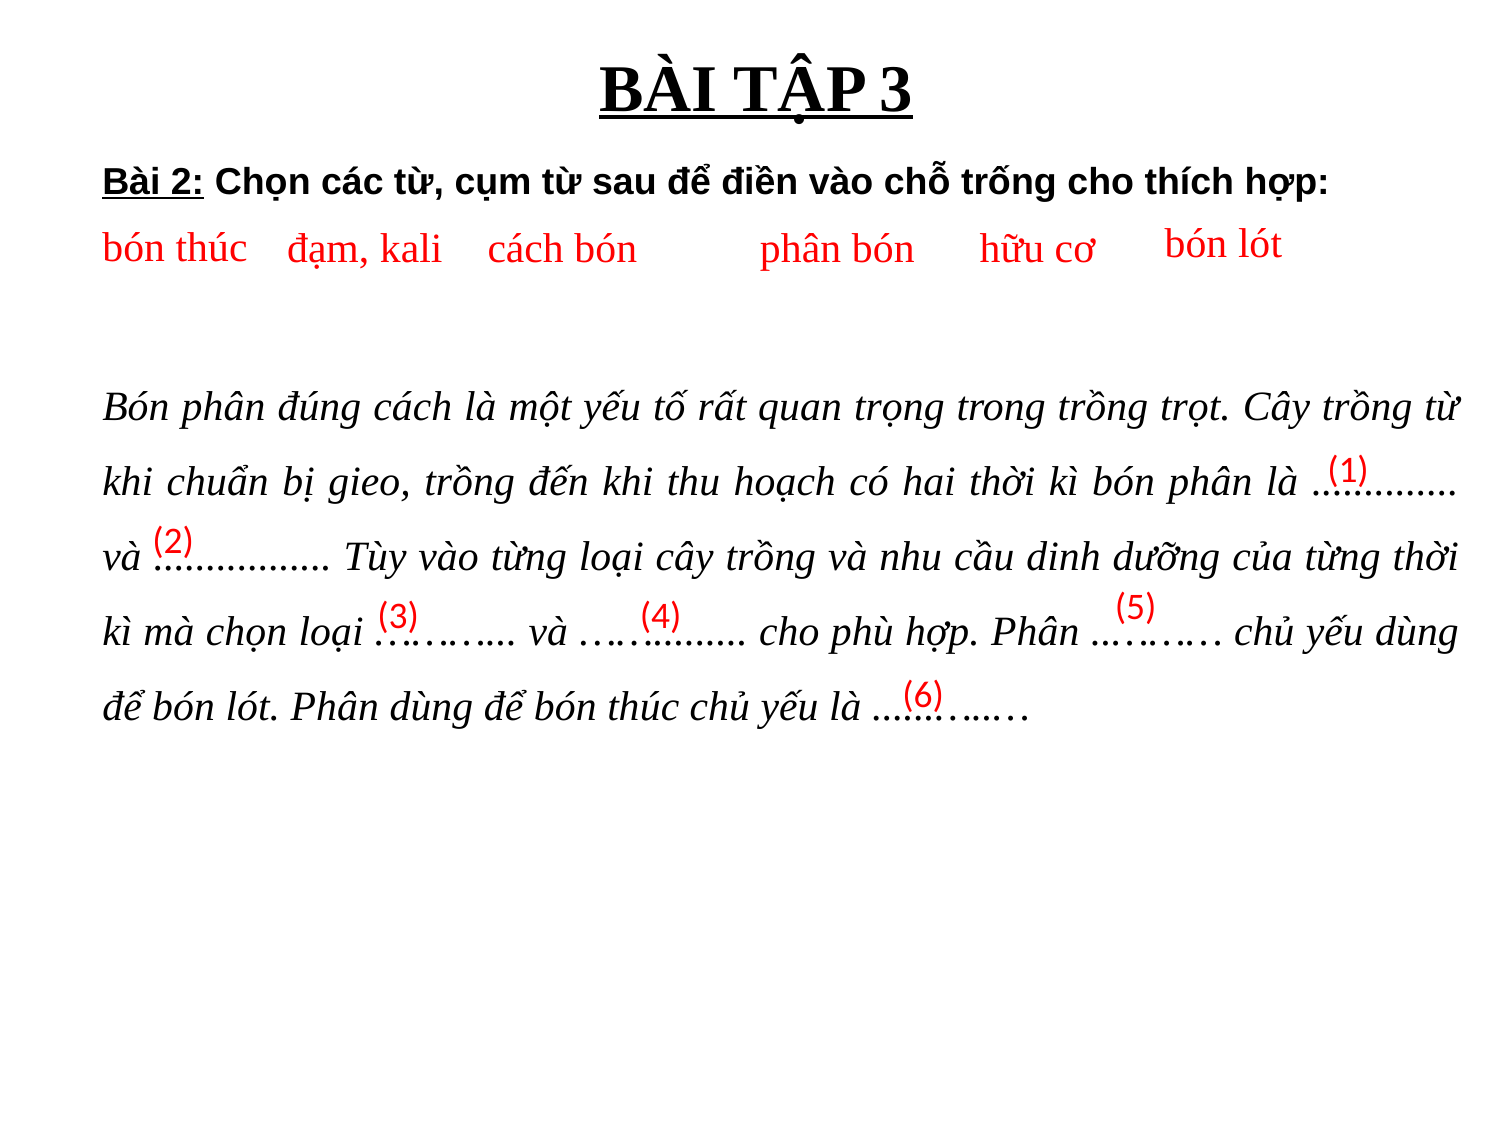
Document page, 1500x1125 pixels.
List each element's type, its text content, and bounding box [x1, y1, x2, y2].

text_box (4) [624, 583, 738, 643]
text_box (6) [887, 662, 1000, 723]
text_box (1) [1312, 437, 1425, 498]
text_box cách bón [437, 210, 688, 290]
text_box hữu cơ [912, 210, 1163, 290]
text_box (3) [362, 584, 475, 644]
text_box (5) [1100, 574, 1213, 635]
text_box bón lót [1149, 208, 1313, 274]
text_box Bón phân đúng cách là một yếu tố rất quan trọng trong trồng trọt. Cây trồng từ khi chuẩn bị gieo, trồng đến khi thu hoạch có hai thời kì bón phân là .............. và ................. Tùy vào từng loại cây trồng và nhu cầu dinh dưỡng của từng thời kì mà chọn loại ………... và ……......... cho phù hợp. Phân ..……… chủ yếu dùng để bón lót. Phân dùng để bón thúc chủ yếu là ......…..… [87, 346, 1475, 737]
text_box BÀI TẬP 3 [437, 37, 1075, 133]
text_box bón thúc [87, 212, 288, 278]
text_box (2) [137, 508, 250, 568]
text_box Bài 2: Chọn các từ, cụm từ sau để điền vào chỗ trống cho thích hợp: [87, 149, 1488, 210]
text_box đạm, kali [239, 210, 437, 290]
text_box phân bón [712, 210, 912, 290]
